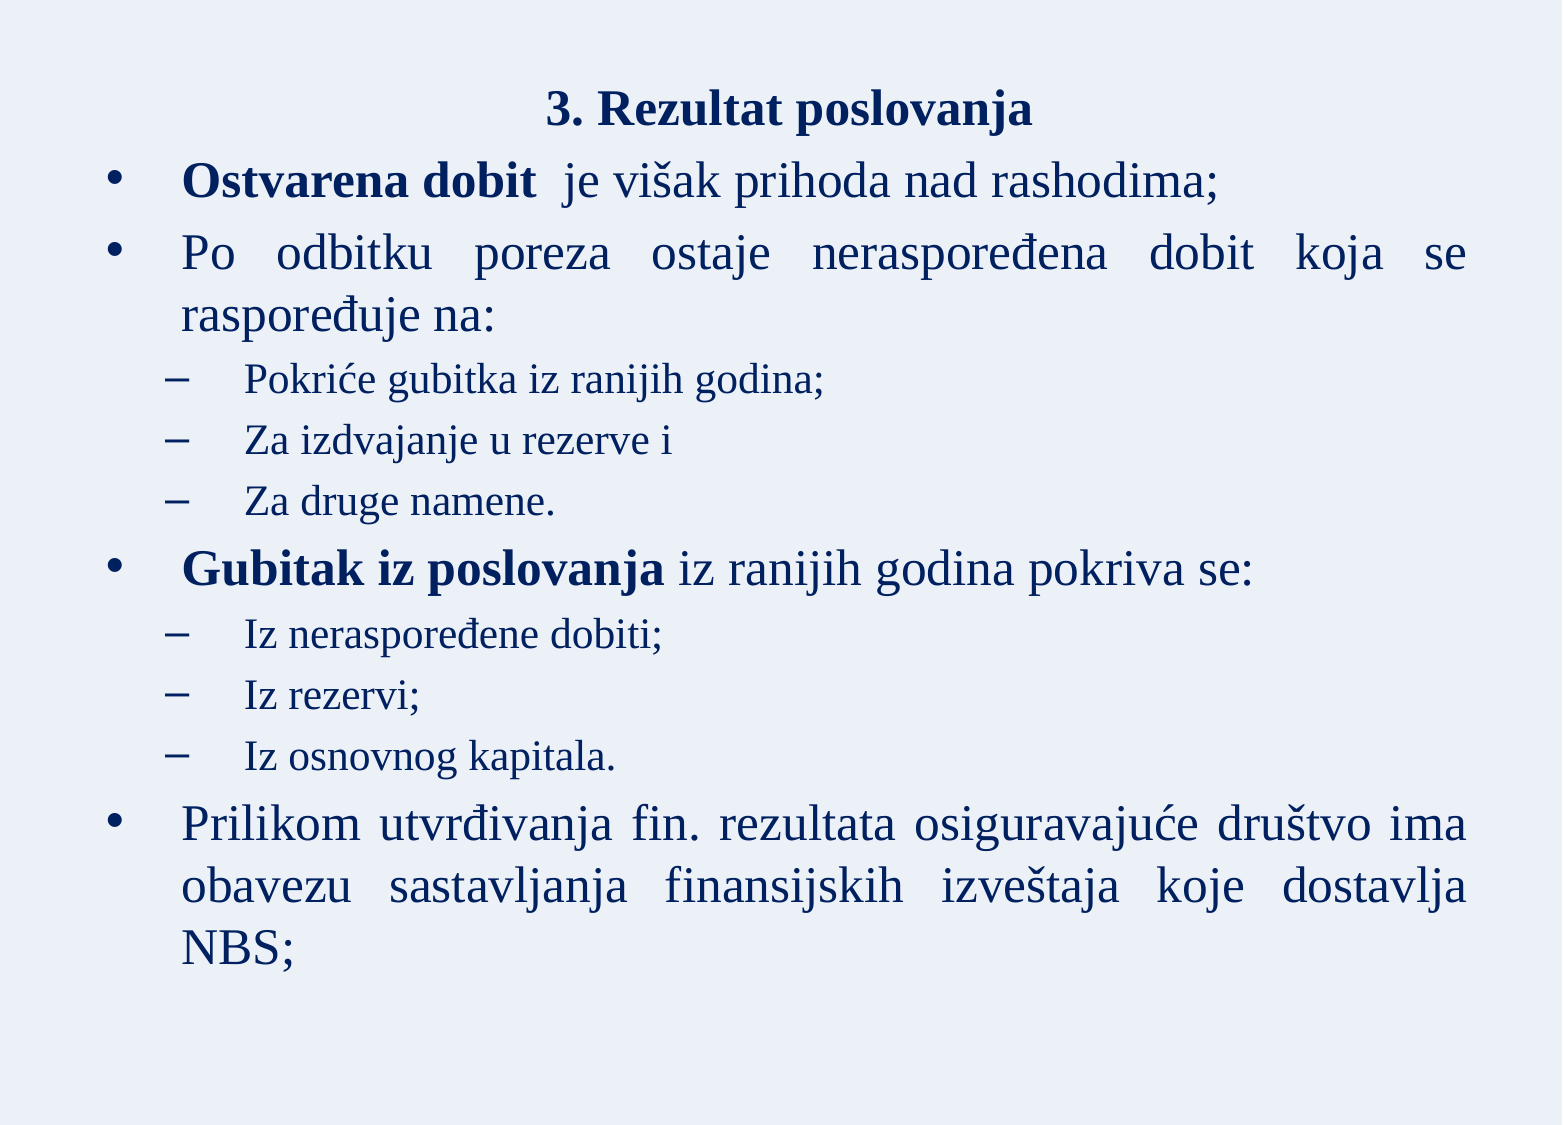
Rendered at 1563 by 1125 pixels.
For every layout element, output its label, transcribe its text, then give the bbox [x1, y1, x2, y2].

list 3. Rezultat poslovanja Ostvarena dobit je višak prihoda nad rashodima; Po odbitku poreza ostaje neraspoređena dobit koja se raspoređuje na: Pokriće gubitka iz ranijih godina; Za izdvajanje u rezerve i Za druge namene. Gubitak iz poslovanja iz ranijih godina pokriva se: Iz neraspoređene dobiti; Iz rezervi; Iz osnovnog kapitala. Prilikom utvrđivanja fin. rezultata osiguravajuće društvo ima obavezu sastavljanja finansijskih izveštaja koje dostavlja NBS; [78, 66, 1485, 986]
